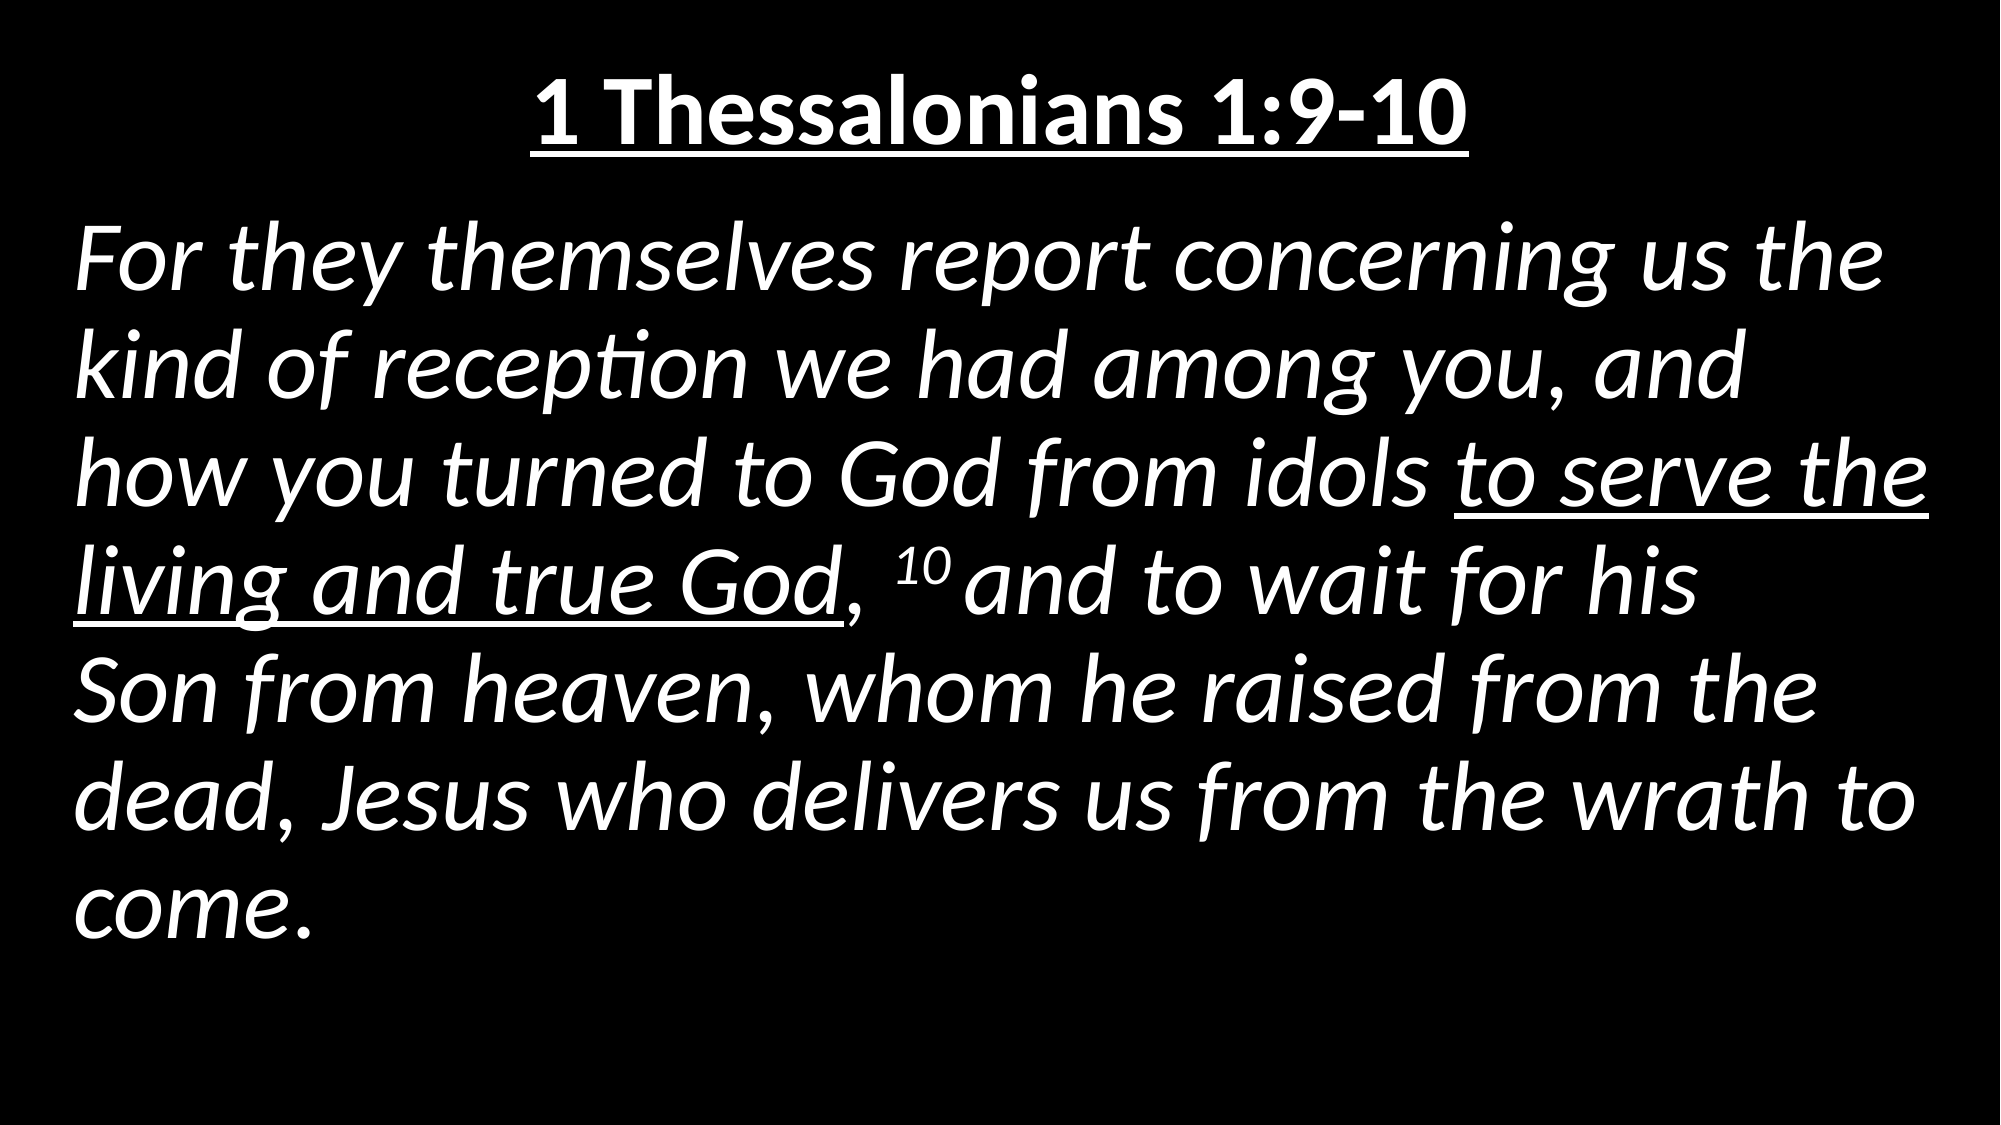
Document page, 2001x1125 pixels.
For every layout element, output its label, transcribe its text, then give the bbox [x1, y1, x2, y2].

title 1 Thessalonians 1:9-10 [137, 32, 1863, 192]
list For they themselves report concerning us the kind of reception we had among you, and how you turned to God from idols to serve the living and true God, 10 and to wait for his Son from heaven, whom he raised from the dead, Jesus who delivers us from the wrath to come. [58, 197, 1971, 1087]
